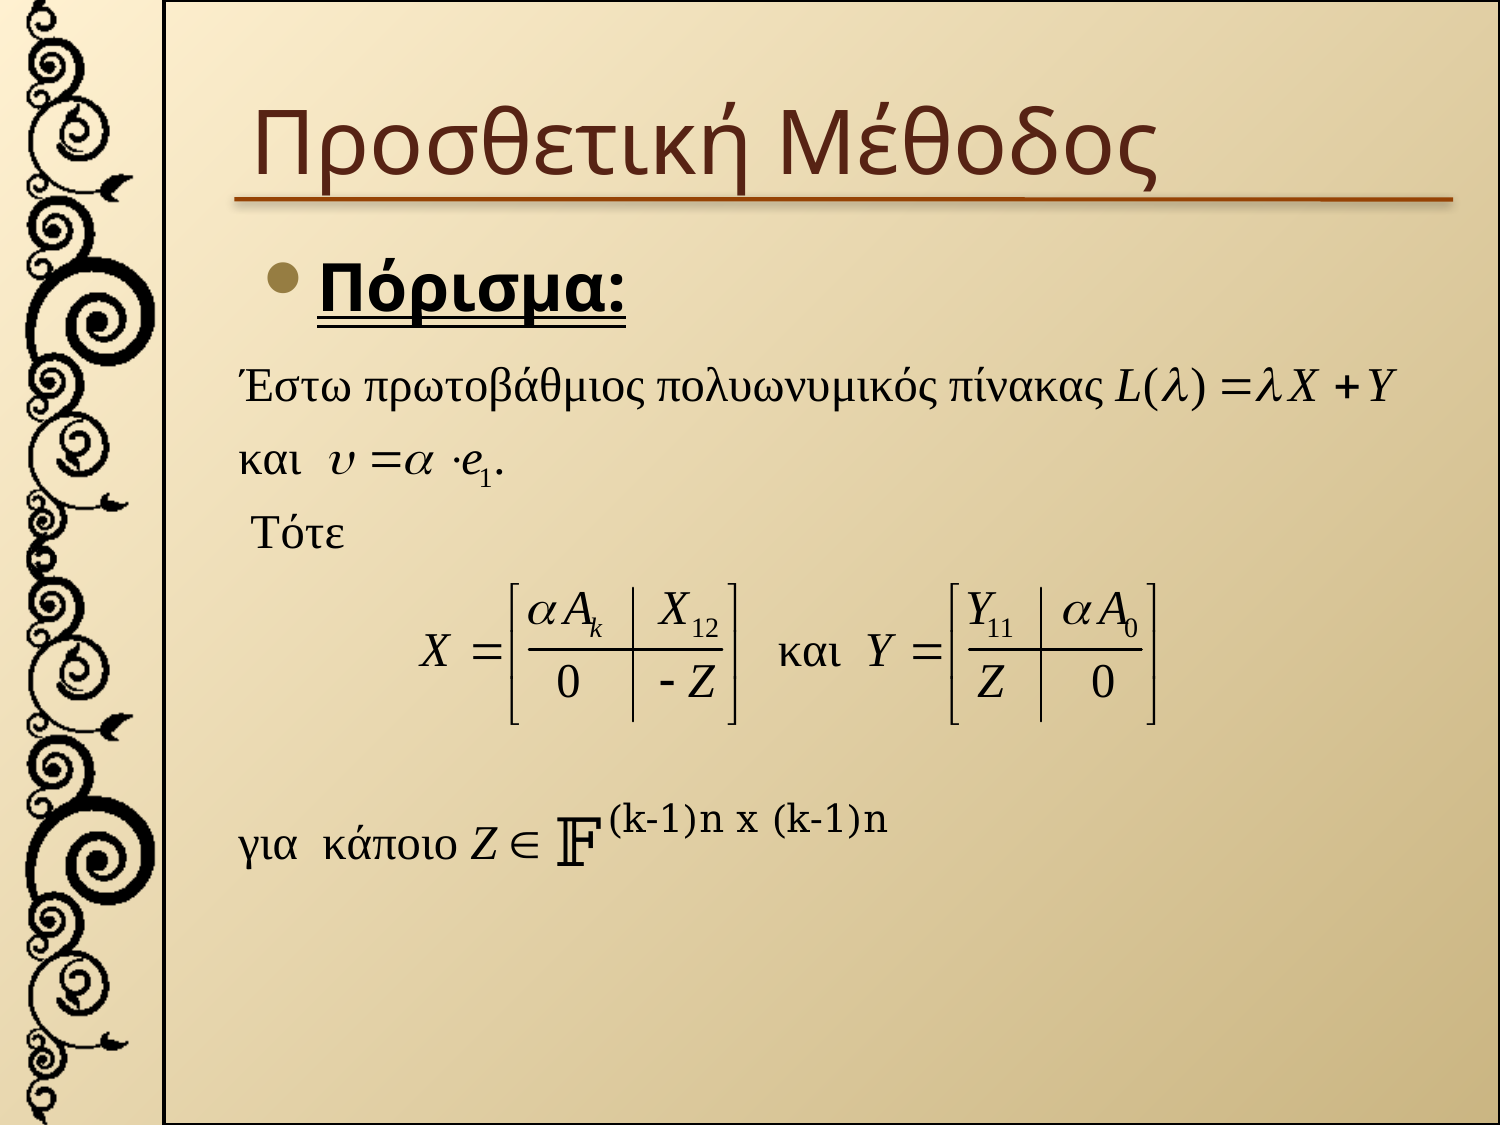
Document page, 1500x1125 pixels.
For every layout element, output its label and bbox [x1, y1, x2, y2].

text_box [229, 355, 1408, 882]
picture [0, 195, 391, 384]
text_box [162, 0, 1500, 1125]
picture [0, 734, 391, 923]
